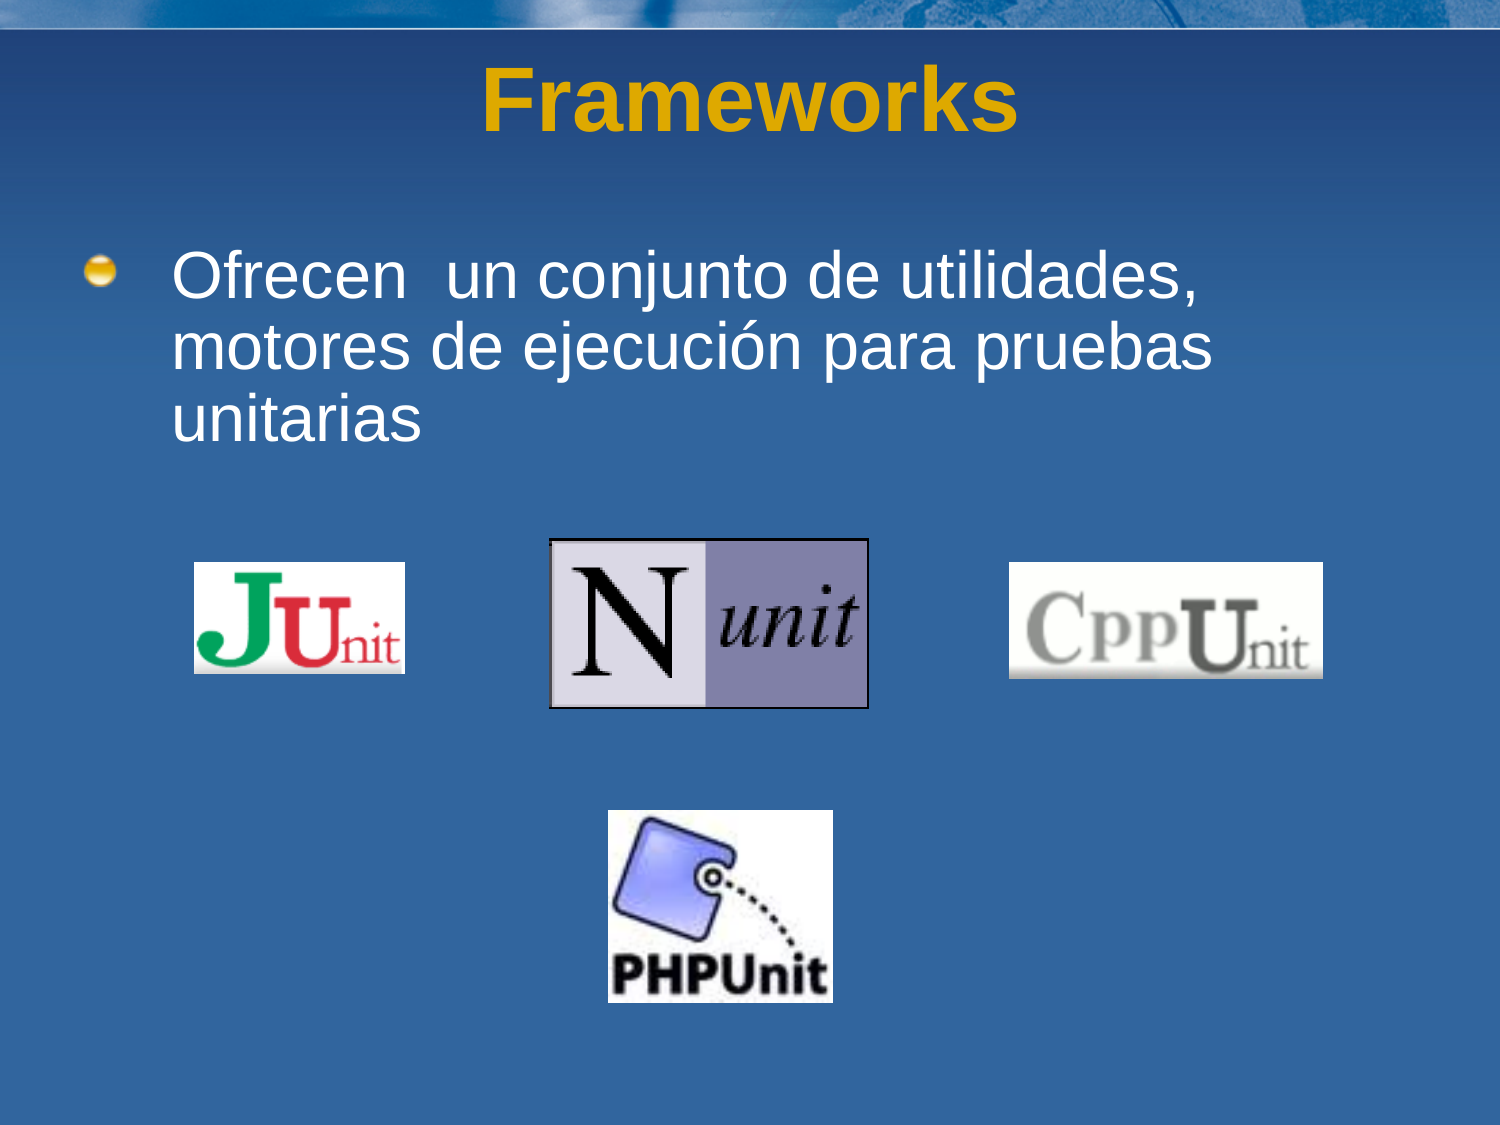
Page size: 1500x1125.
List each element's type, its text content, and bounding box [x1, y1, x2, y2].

list Ofrecen un conjunto de utilidades, motores de ejecución para pruebas unitarias [62, 232, 1439, 467]
title Frameworks [62, 44, 1440, 160]
picture [0, 0, 1500, 1125]
